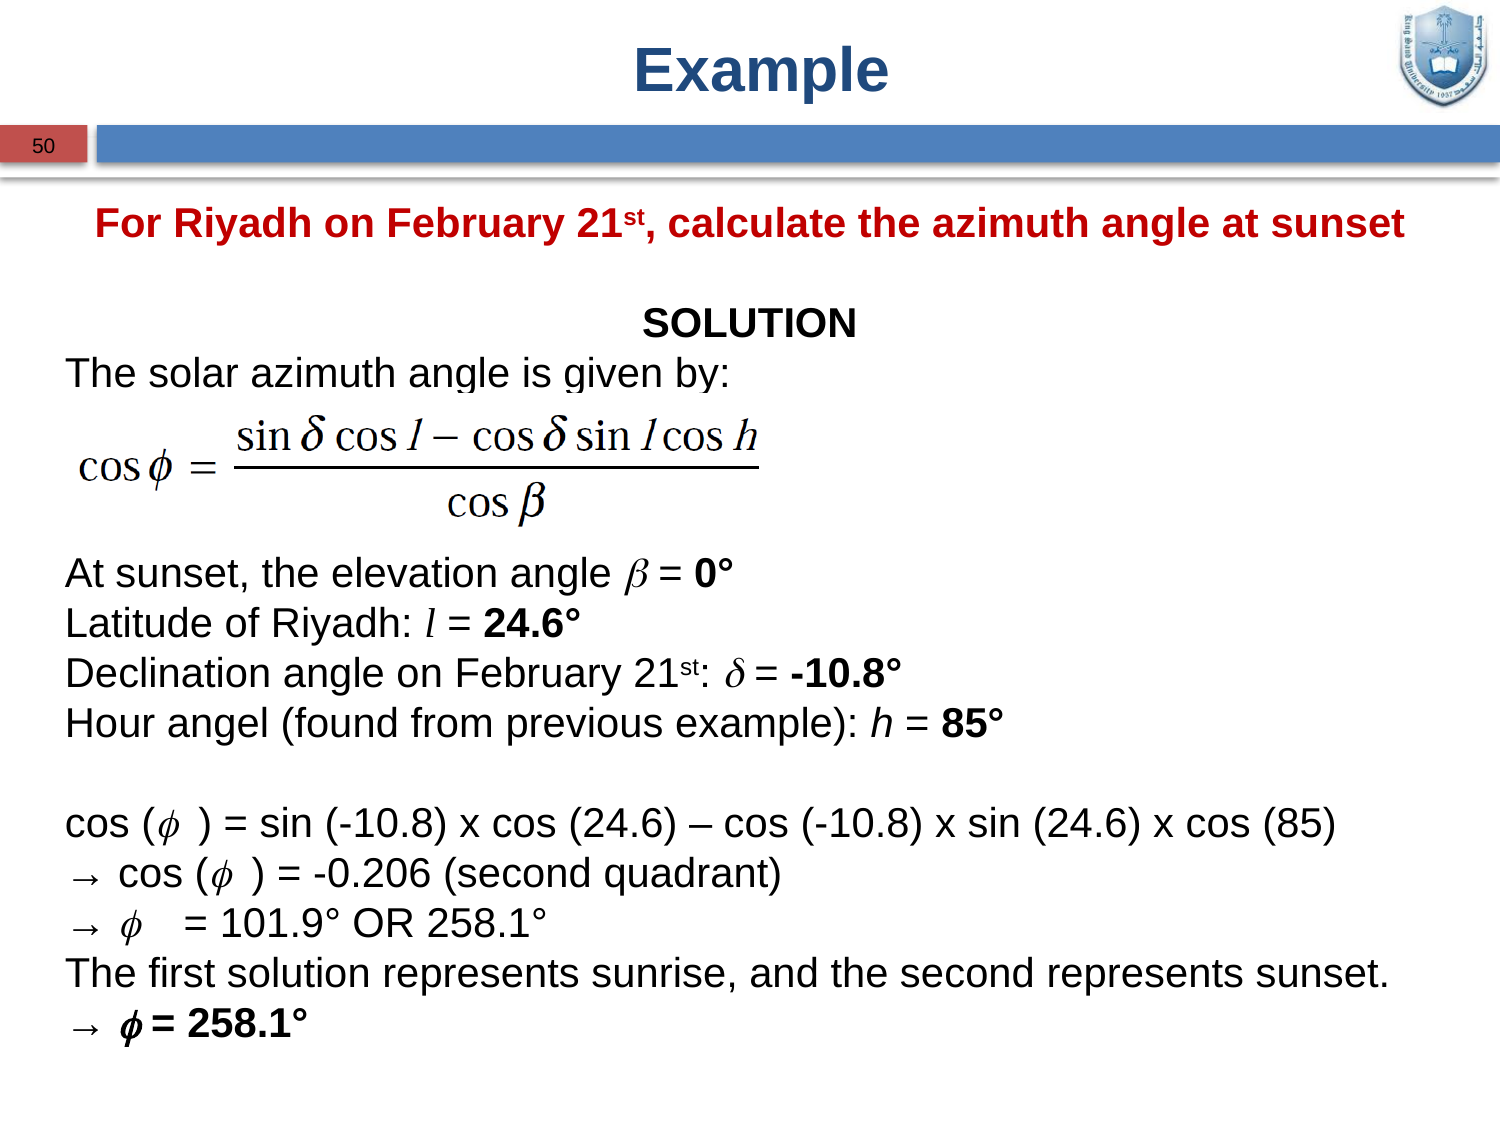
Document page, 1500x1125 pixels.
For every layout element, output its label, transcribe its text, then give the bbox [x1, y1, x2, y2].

slide_number 50 [0, 125, 88, 166]
picture [1387, 0, 1500, 113]
text_box For Riyadh on February 21st, calculate the azimuth angle at sunset SOLUTION The solar azimuth angle is given by: At sunset, the elevation angle b = 0° Latitude of Riyadh: l = 24.6° Declination angle on February 21st: d = -10.8° Hour angel (found from previous example): h = 85° cos (f ) = sin (-10.8) x cos (24.6) – cos (-10.8) x sin (24.6) x cos (85) → cos (f ) = -0.206 (second quadrant) → f = 101.9° OR 258.1° The first solution represents sunrise, and the second represents sunset. → f = 258.1° [50, 188, 1450, 1054]
picture [49, 393, 801, 538]
text_box Example [162, 21, 1363, 112]
